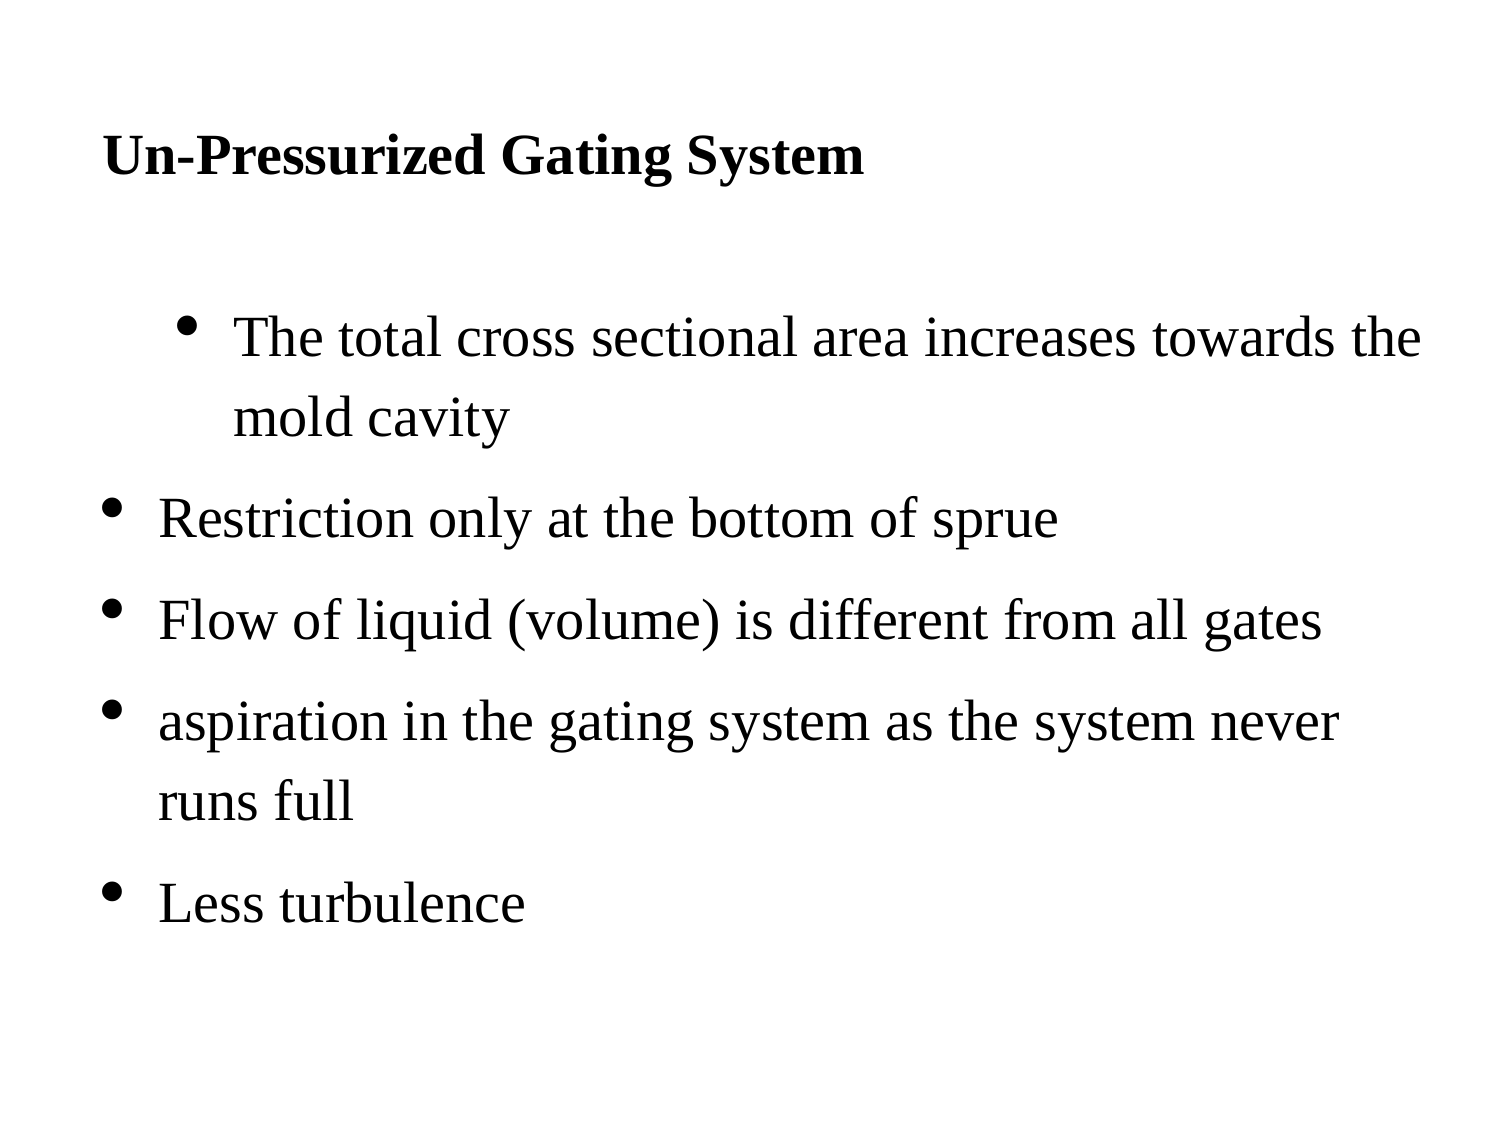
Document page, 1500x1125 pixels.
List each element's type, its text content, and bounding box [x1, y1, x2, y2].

text_box Un-Pressurized Gating System The total cross sectional area increases towards the mold cavity Restriction only at the bottom of sprue Flow of liquid (volume) is different from all gates aspiration in the gating system as the system never runs full Less turbulence [87, 108, 1450, 942]
